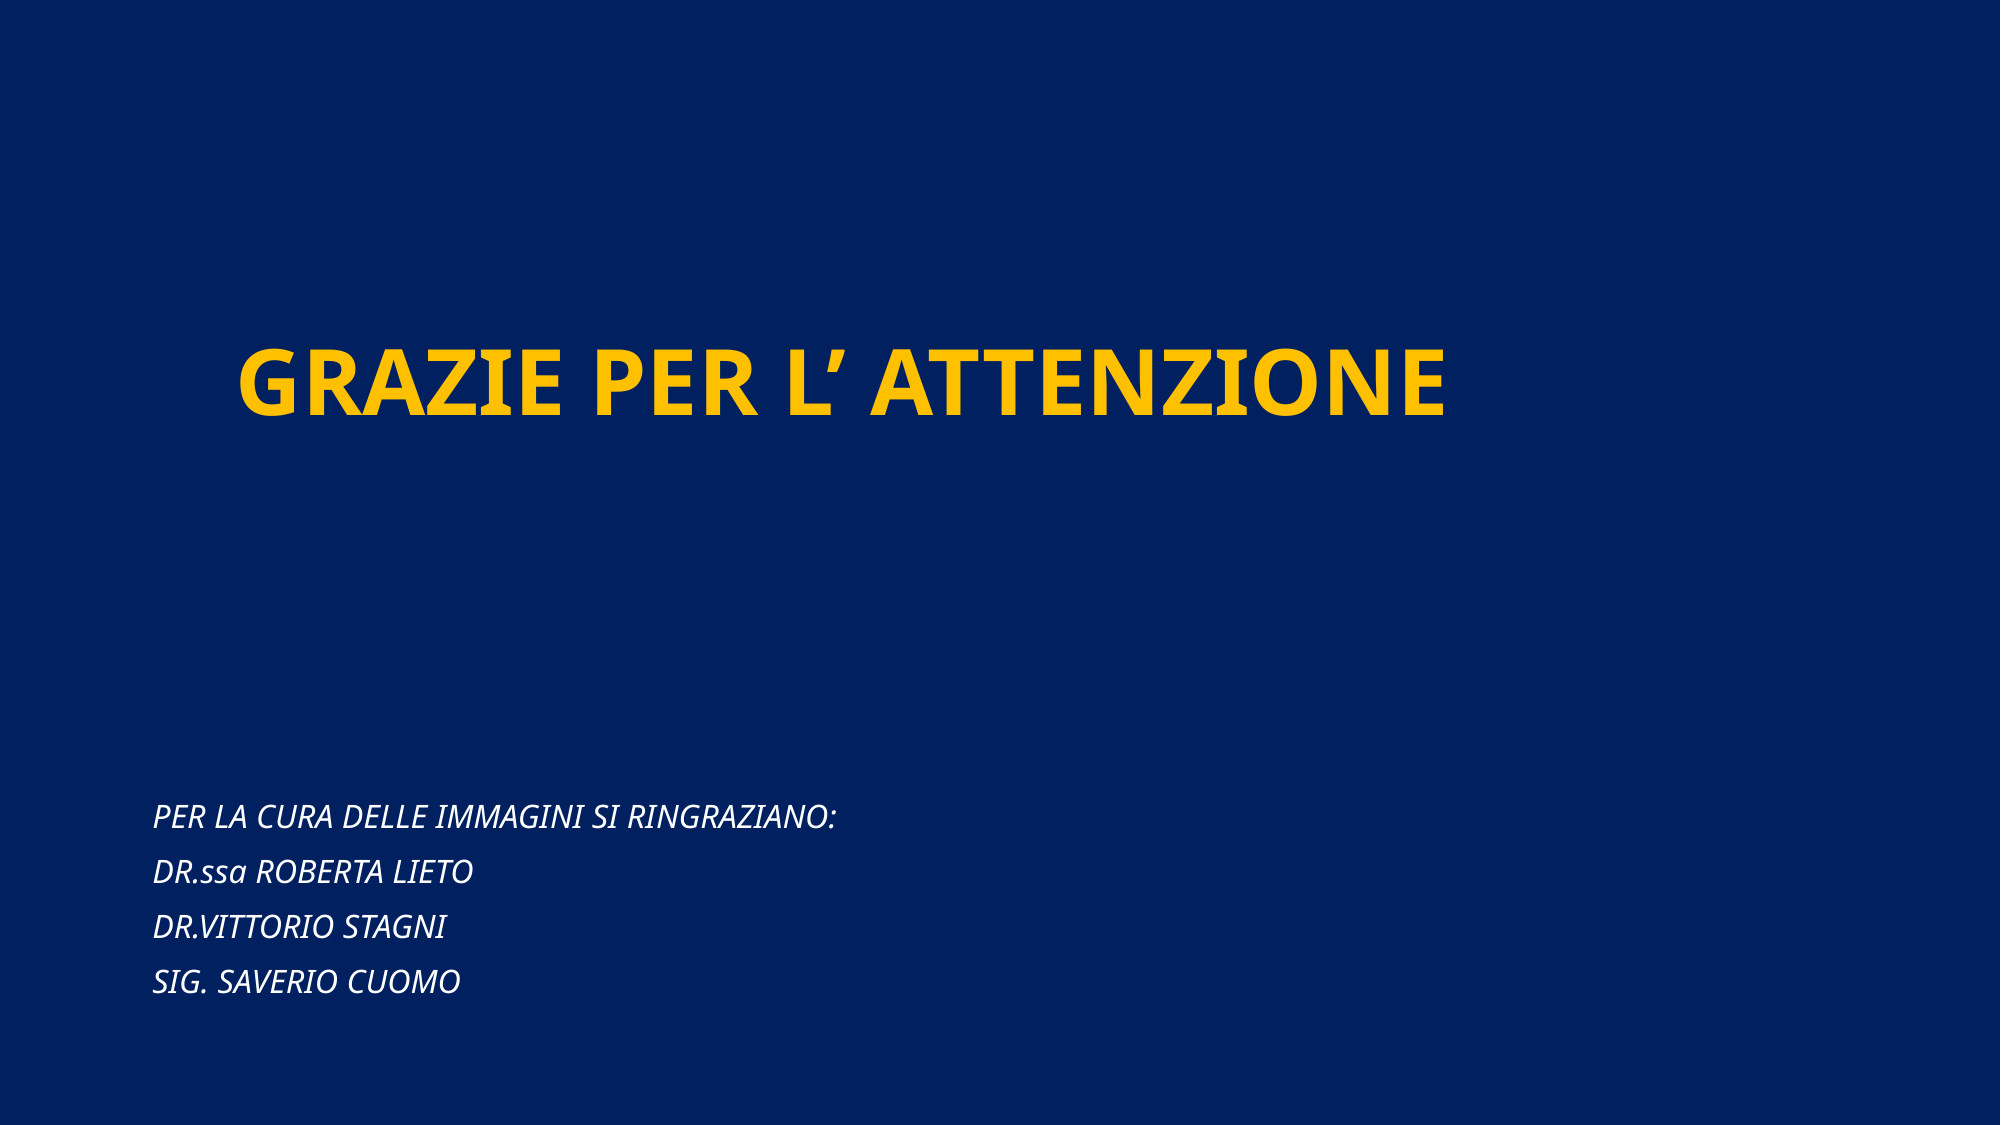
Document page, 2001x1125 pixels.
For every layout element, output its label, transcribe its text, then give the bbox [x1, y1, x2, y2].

list PER LA CURA DELLE IMMAGINI SI RINGRAZIANO: DR.ssa ROBERTA LIETO DR.VITTORIO STAGNI SIG. SAVERIO CUOMO [137, 299, 1863, 1014]
title GRAZIE PER L’ ATTENZIONE [173, 277, 1899, 495]
